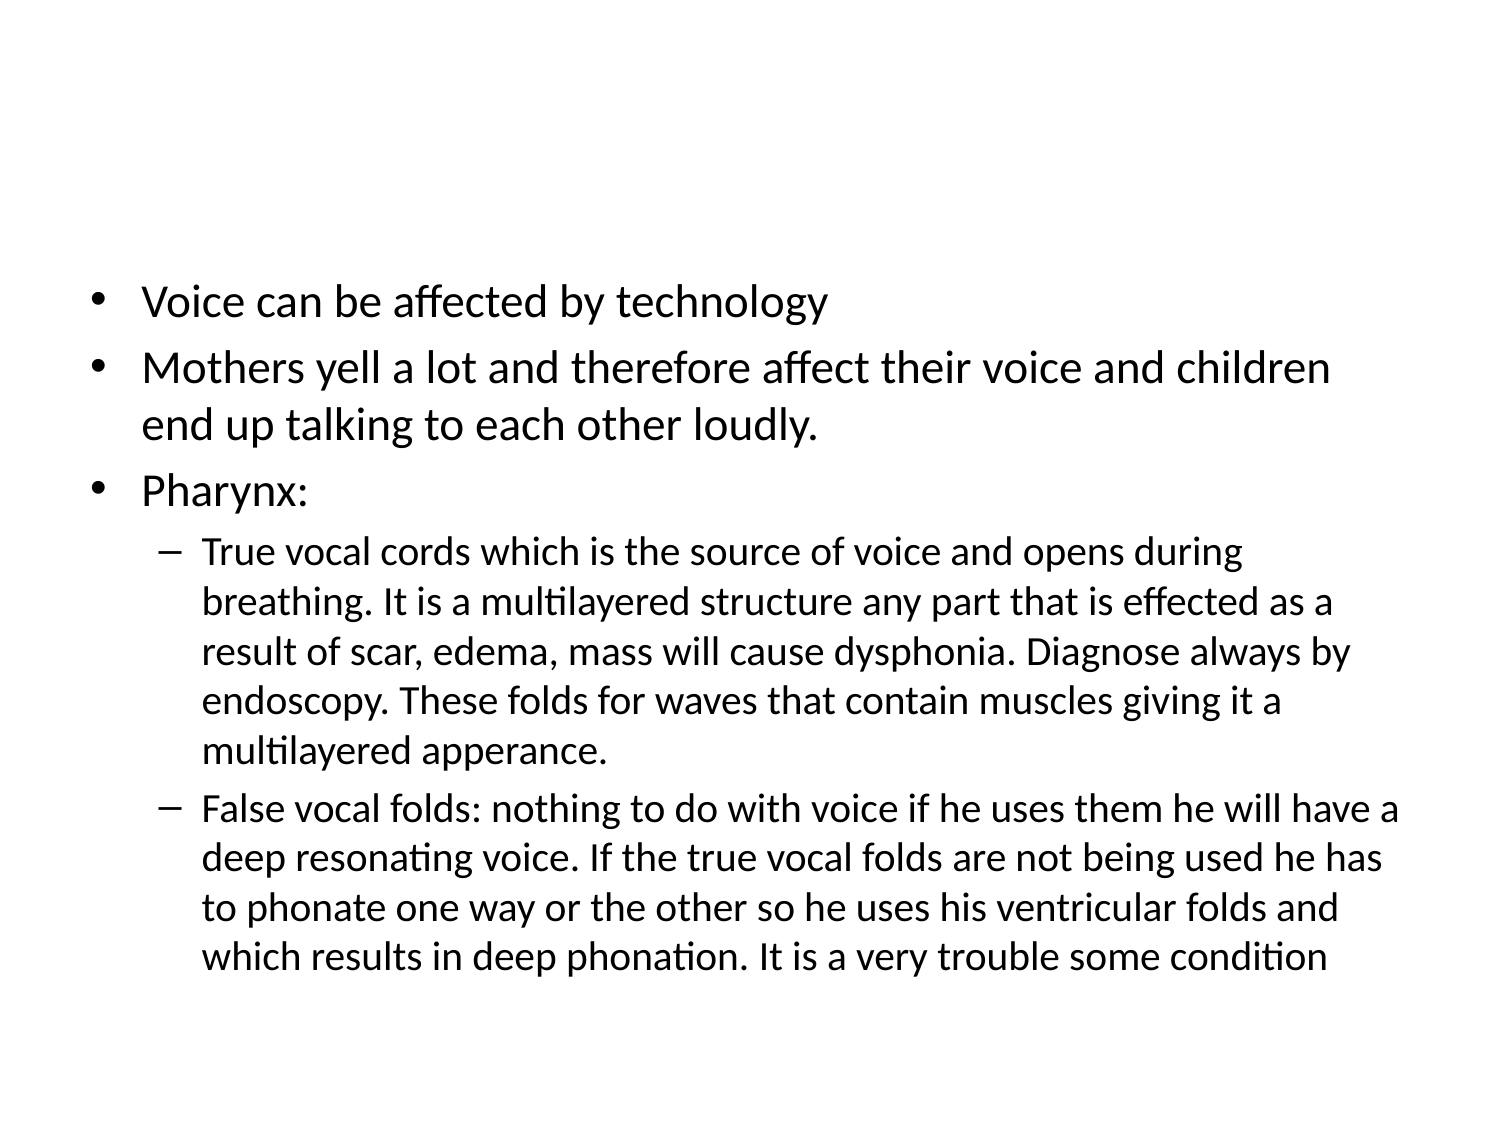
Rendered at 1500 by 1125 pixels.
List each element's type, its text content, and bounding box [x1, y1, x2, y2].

list Voice can be affected by technology Mothers yell a lot and therefore affect their voice and children end up talking to each other loudly. Pharynx: True vocal cords which is the source of voice and opens during breathing. It is a multilayered structure any part that is effected as a result of scar, edema, mass will cause dysphonia. Diagnose always by endoscopy. These folds for waves that contain muscles giving it a multilayered apperance. False vocal folds: nothing to do with voice if he uses them he will have a deep resonating voice. If the true vocal folds are not being used he has to phonate one way or the other so he uses his ventricular folds and which results in deep phonation. It is a very trouble some condition [74, 262, 1426, 1006]
